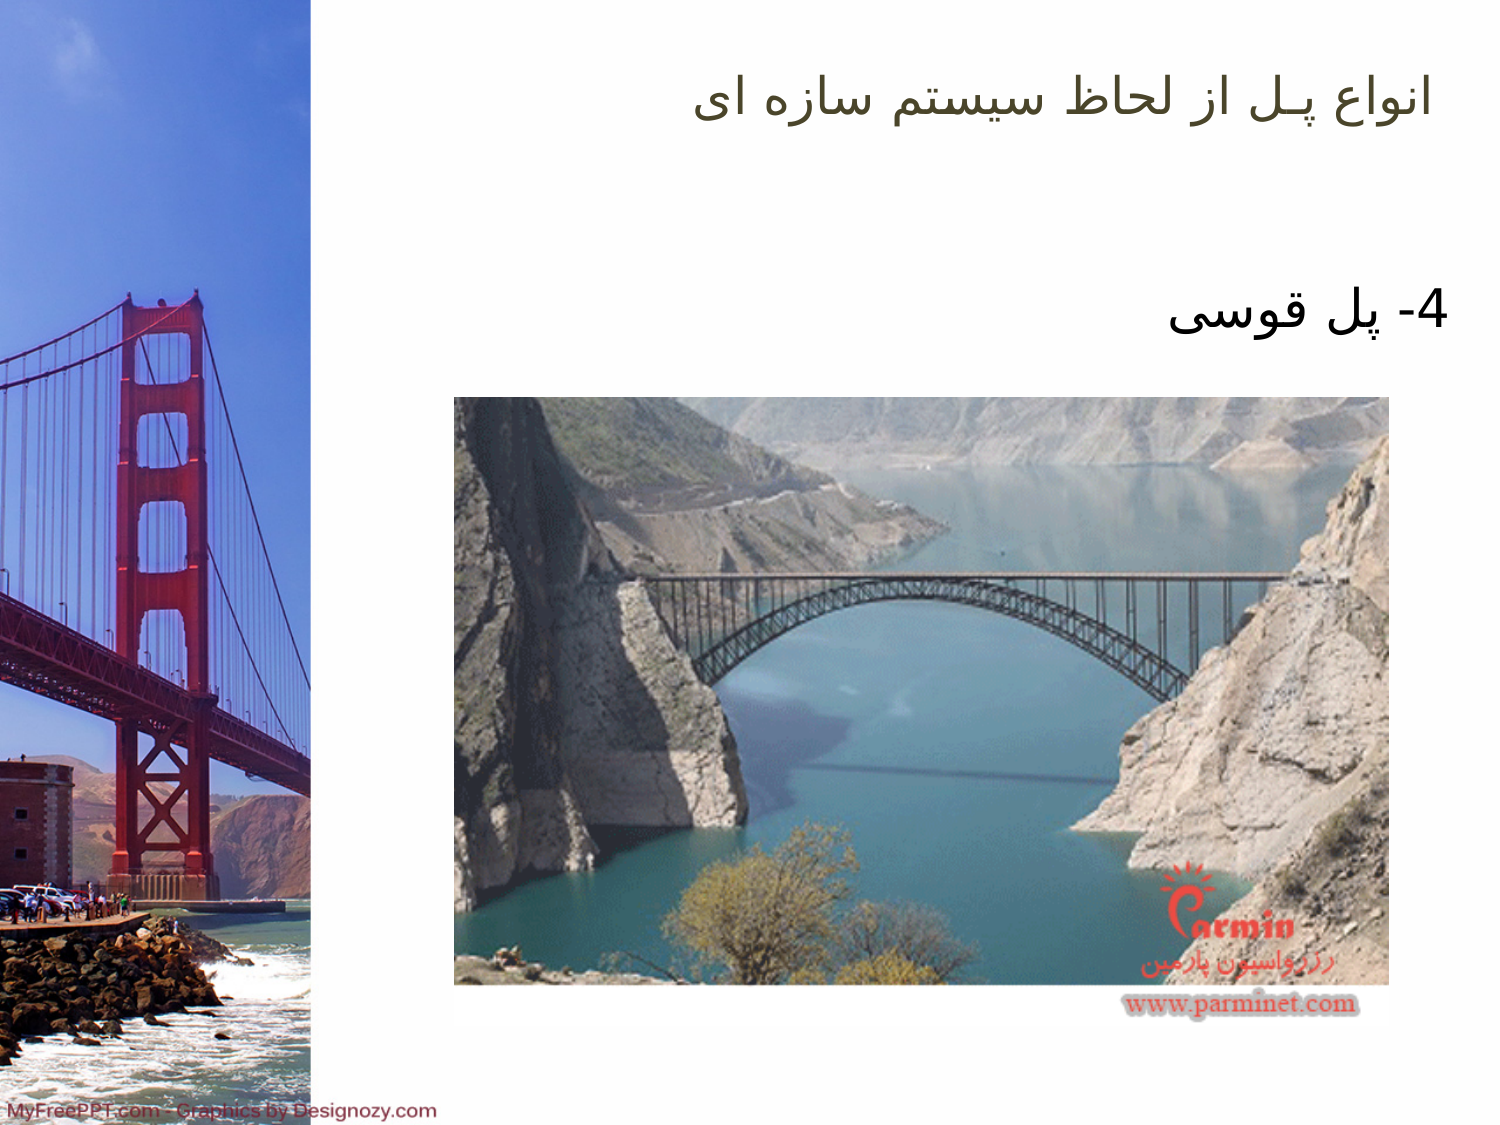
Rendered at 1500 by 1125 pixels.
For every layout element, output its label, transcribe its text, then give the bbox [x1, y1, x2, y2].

text_box 4- پل قوسی [723, 267, 1466, 346]
picture [0, 0, 1500, 1125]
text_box انواع پـل از لحاظ سیستم سازه ای [662, 31, 1466, 157]
